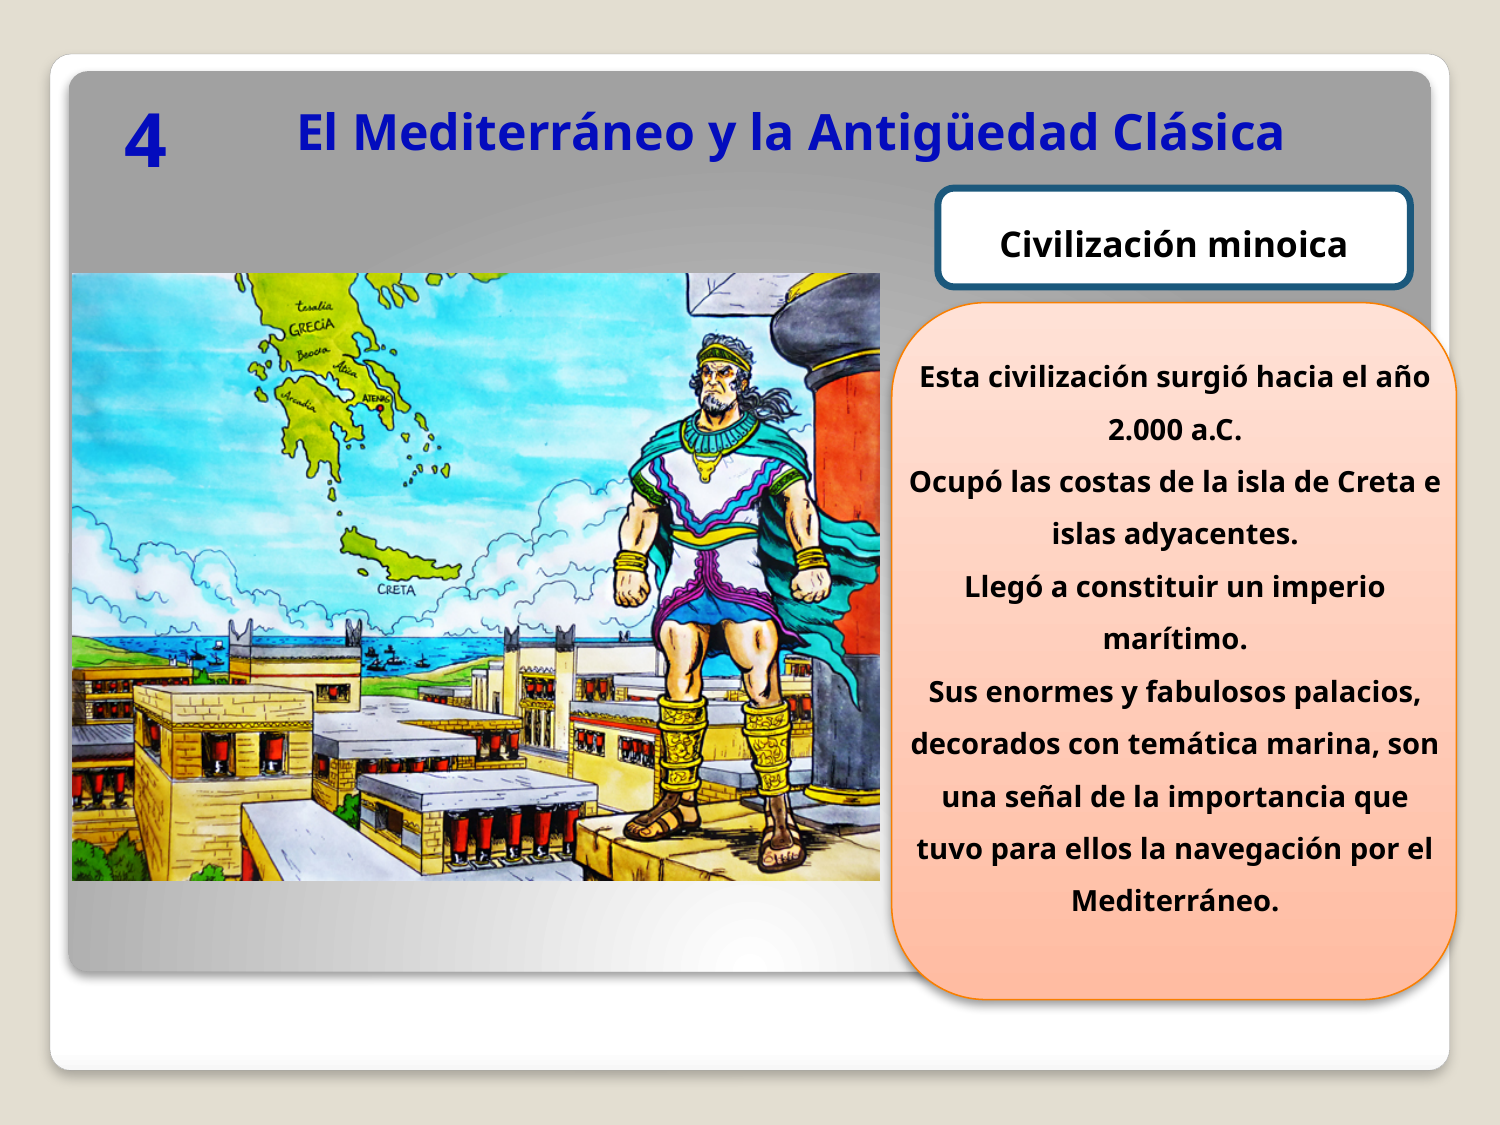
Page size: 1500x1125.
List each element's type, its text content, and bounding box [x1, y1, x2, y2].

text_box 4 [72, 54, 219, 190]
text_box [915, 301, 1433, 333]
text_box [934, 185, 1414, 291]
text_box El Mediterráneo y la Antigüedad Clásica [182, 101, 1400, 220]
text_box Civilización minoica [960, 220, 1388, 289]
picture [72, 273, 881, 881]
text_box Esta civilización surgió hacia el año 2.000 a.C. Ocupó las costas de la isla de Creta e islas adyacentes. Llegó a constituir un imperio marítimo. Sus enormes y fabulosos palacios, decorados con temática marina, son una señal de la importancia que tuvo para ellos la navegación por el Mediterráneo. [891, 333, 1459, 1012]
